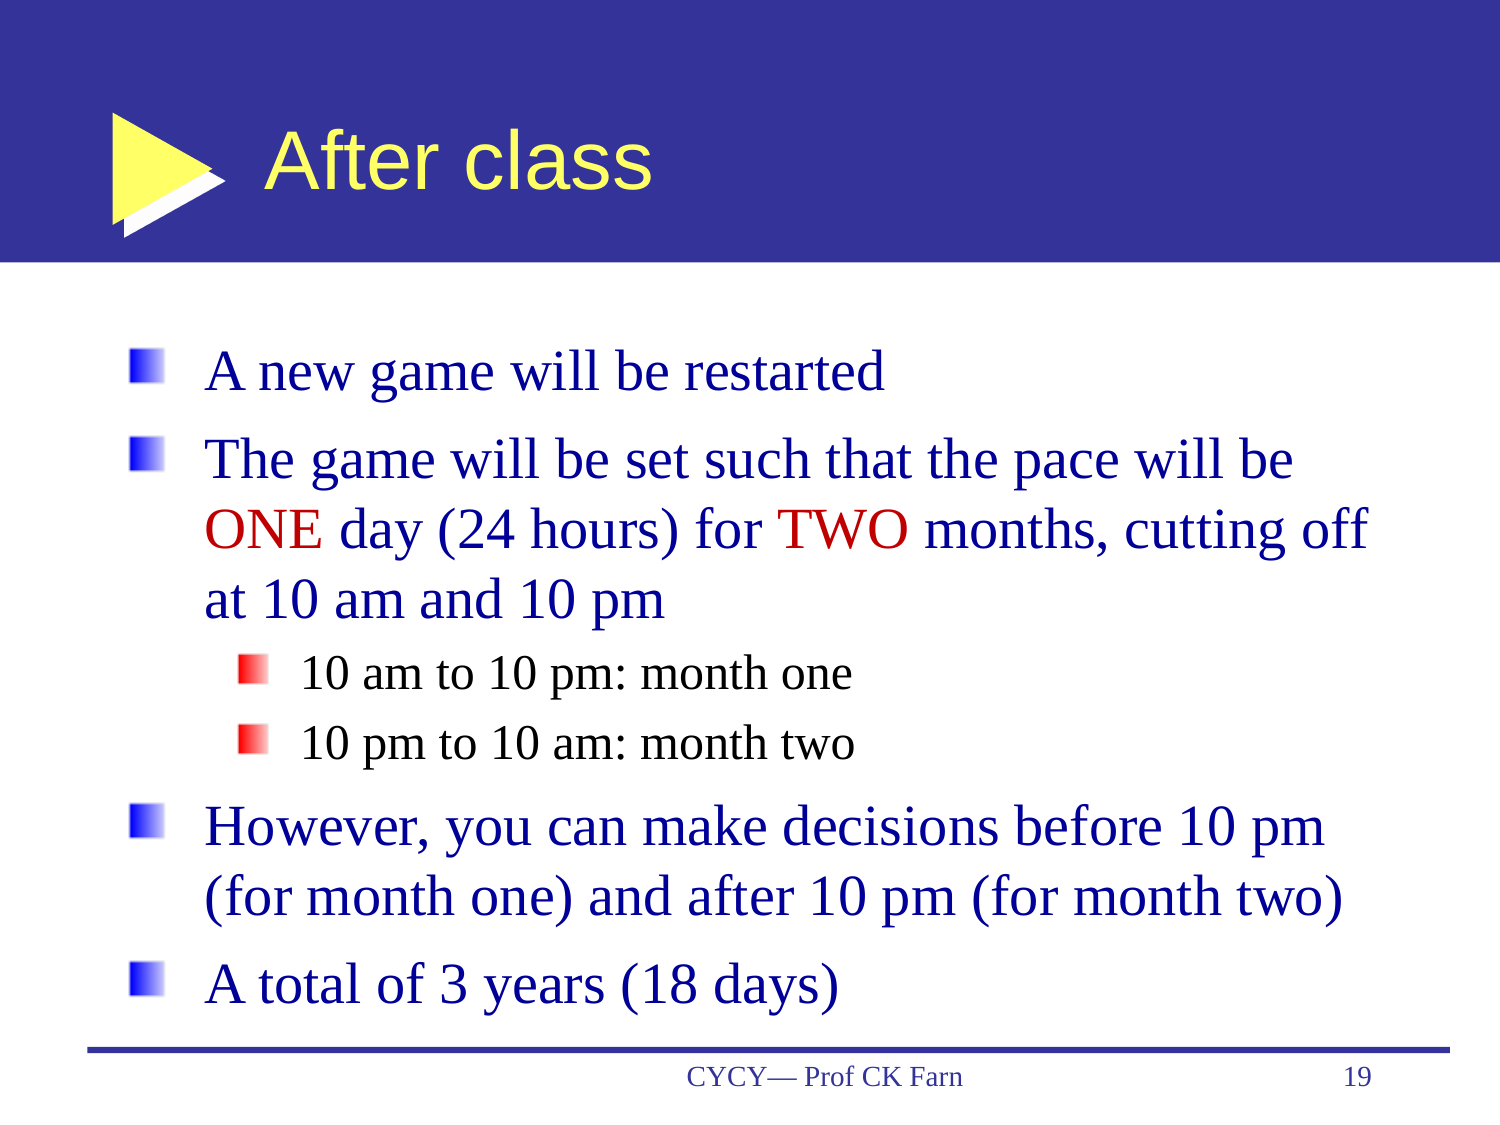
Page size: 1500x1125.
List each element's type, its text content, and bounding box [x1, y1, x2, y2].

list A new game will be restarted The game will be set such that the pace will be ONE day (24 hours) for TWO months, cutting off at 10 am and 10 pm 10 am to 10 pm: month one 10 pm to 10 am: month two However, you can make decisions before 10 pm (for month one) and after 10 pm (for month two) A total of 3 years (18 days) [112, 324, 1424, 1000]
footer CYCY— Prof CK Farn [587, 1050, 1063, 1125]
slide_number 19 [1074, 1050, 1388, 1125]
picture [127, 801, 169, 843]
picture [127, 434, 169, 476]
picture [236, 652, 272, 688]
picture [127, 959, 169, 1001]
picture [127, 346, 169, 388]
picture [236, 722, 272, 758]
title After class [249, 62, 1388, 250]
